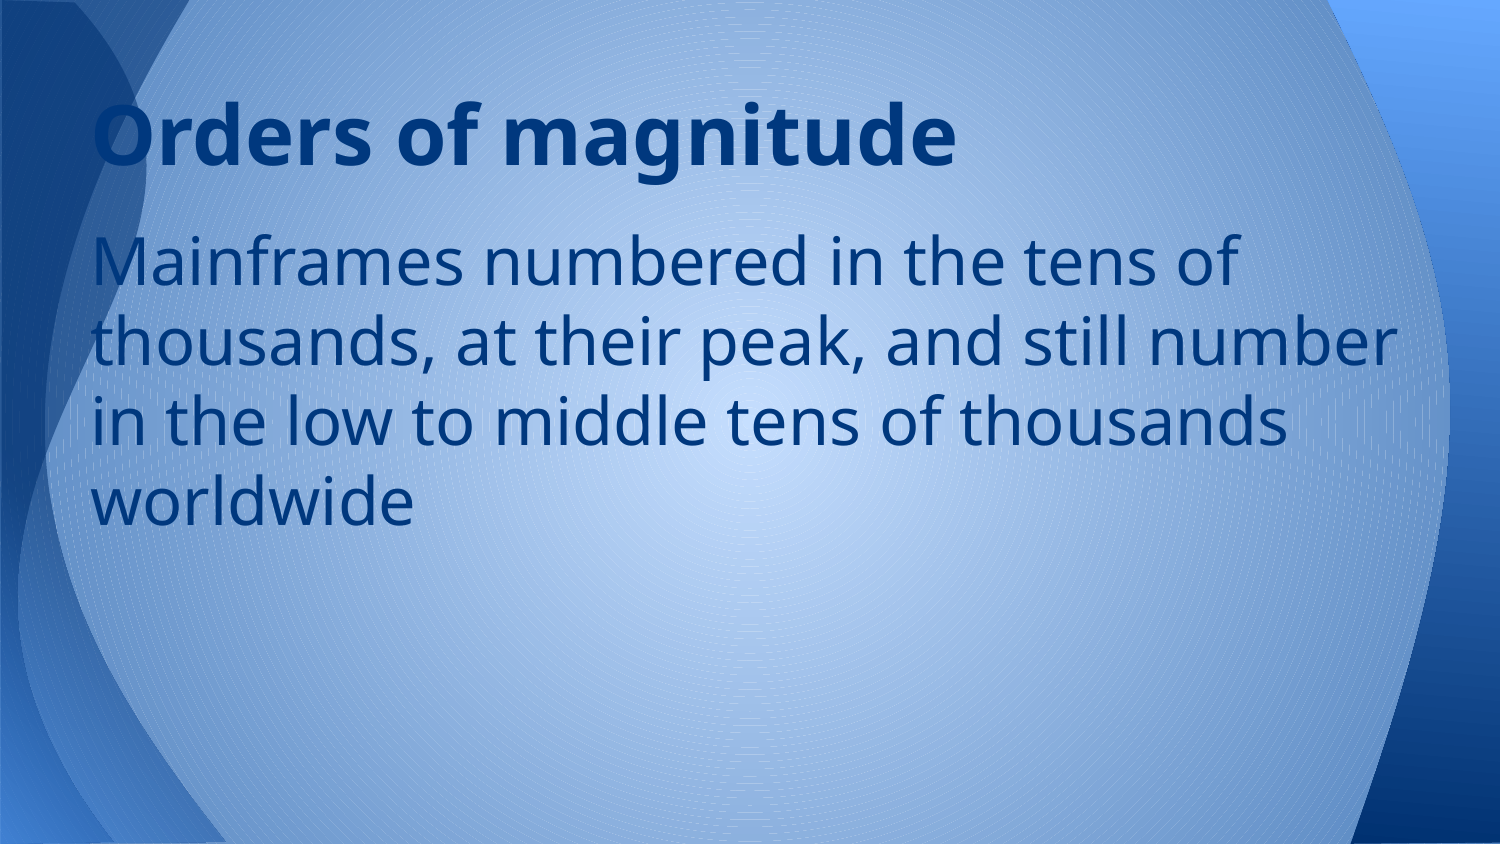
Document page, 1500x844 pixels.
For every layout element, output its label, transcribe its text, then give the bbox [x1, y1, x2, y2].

list Mainframes numbered in the tens of thousands, at their peak, and still number in the low to middle tens of thousands worldwide [75, 204, 1425, 800]
title Orders of magnitude [75, 33, 1425, 197]
